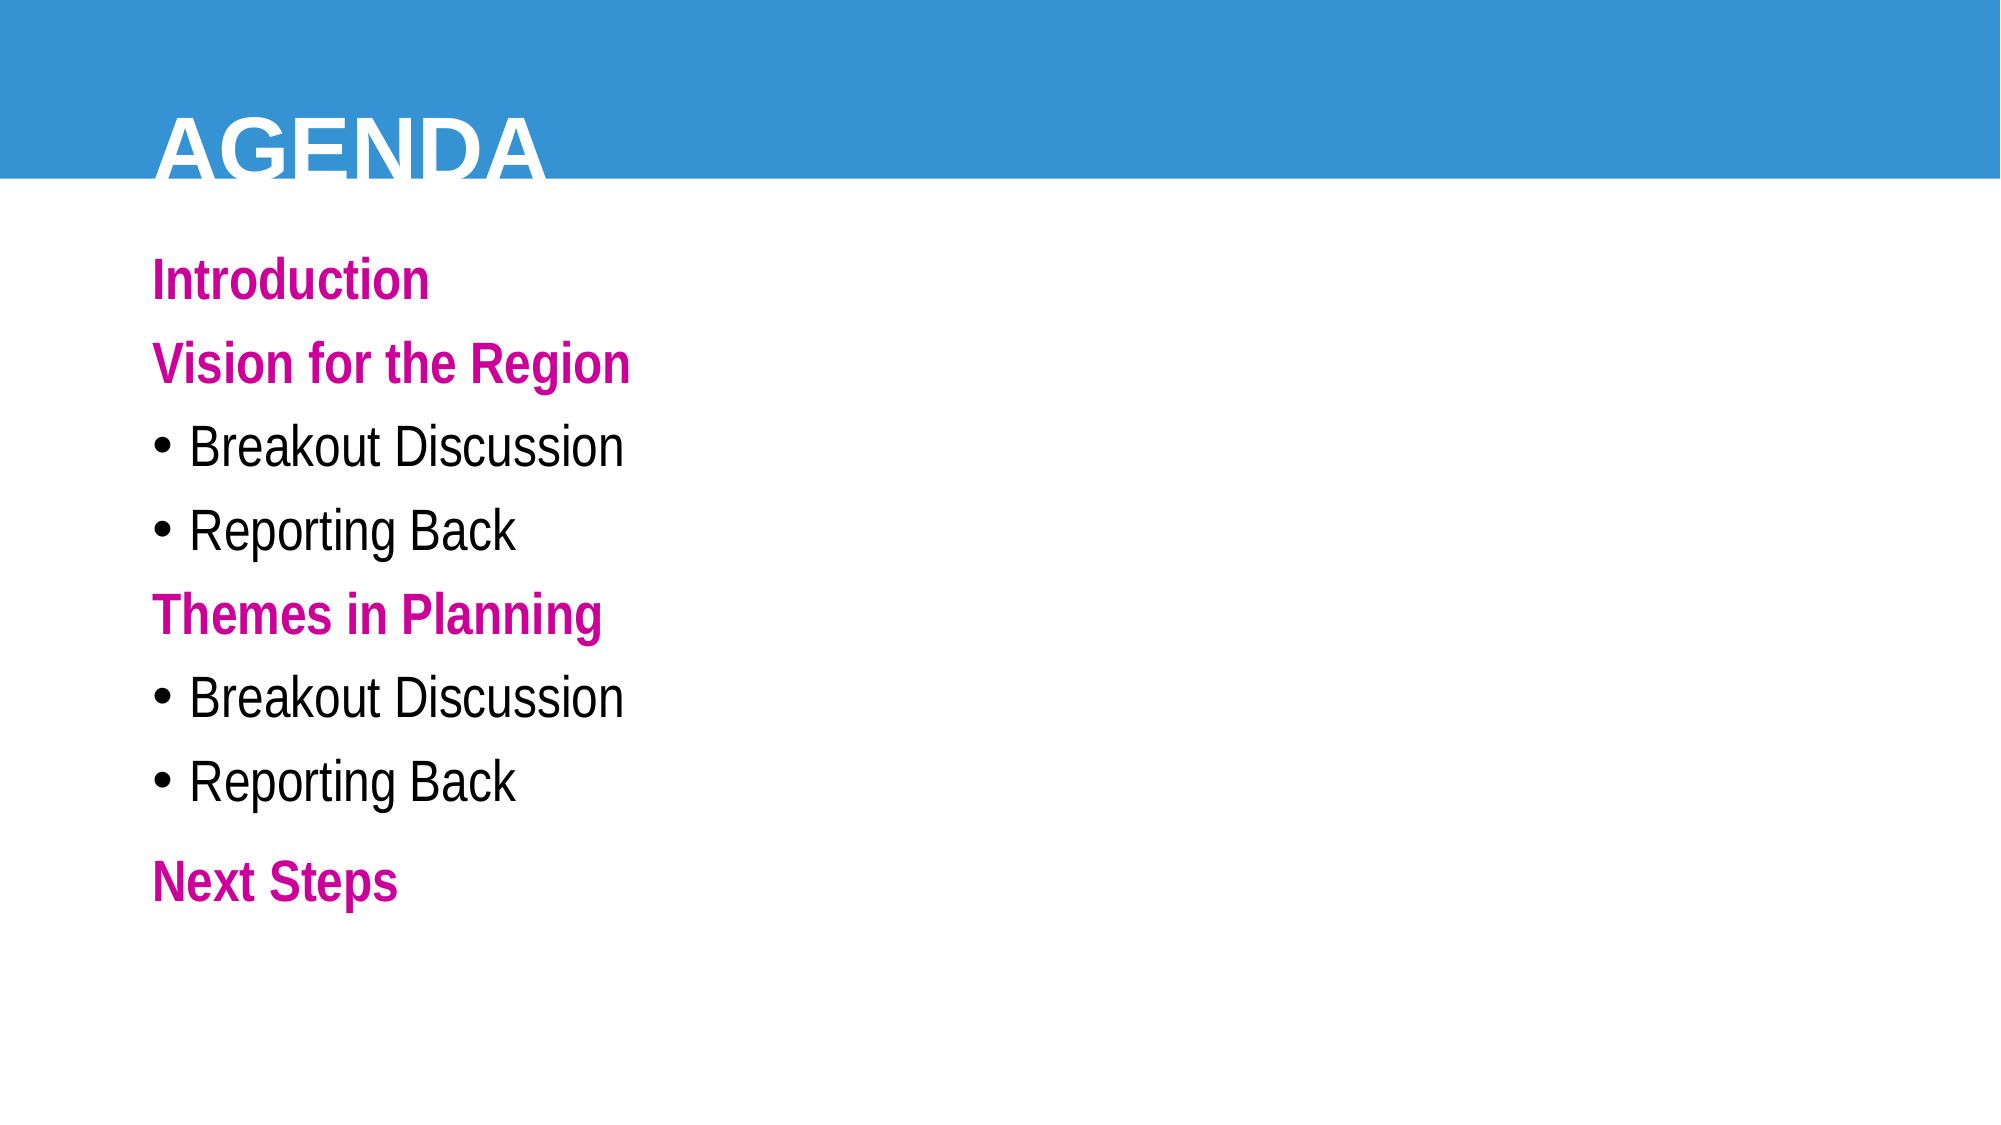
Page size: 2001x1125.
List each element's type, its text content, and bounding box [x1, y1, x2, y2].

title AGENDA [137, 43, 1863, 241]
list Introduction Vision for the Region Breakout Discussion Reporting Back Themes in Planning Breakout Discussion Reporting Back Next Steps [137, 241, 1863, 1058]
